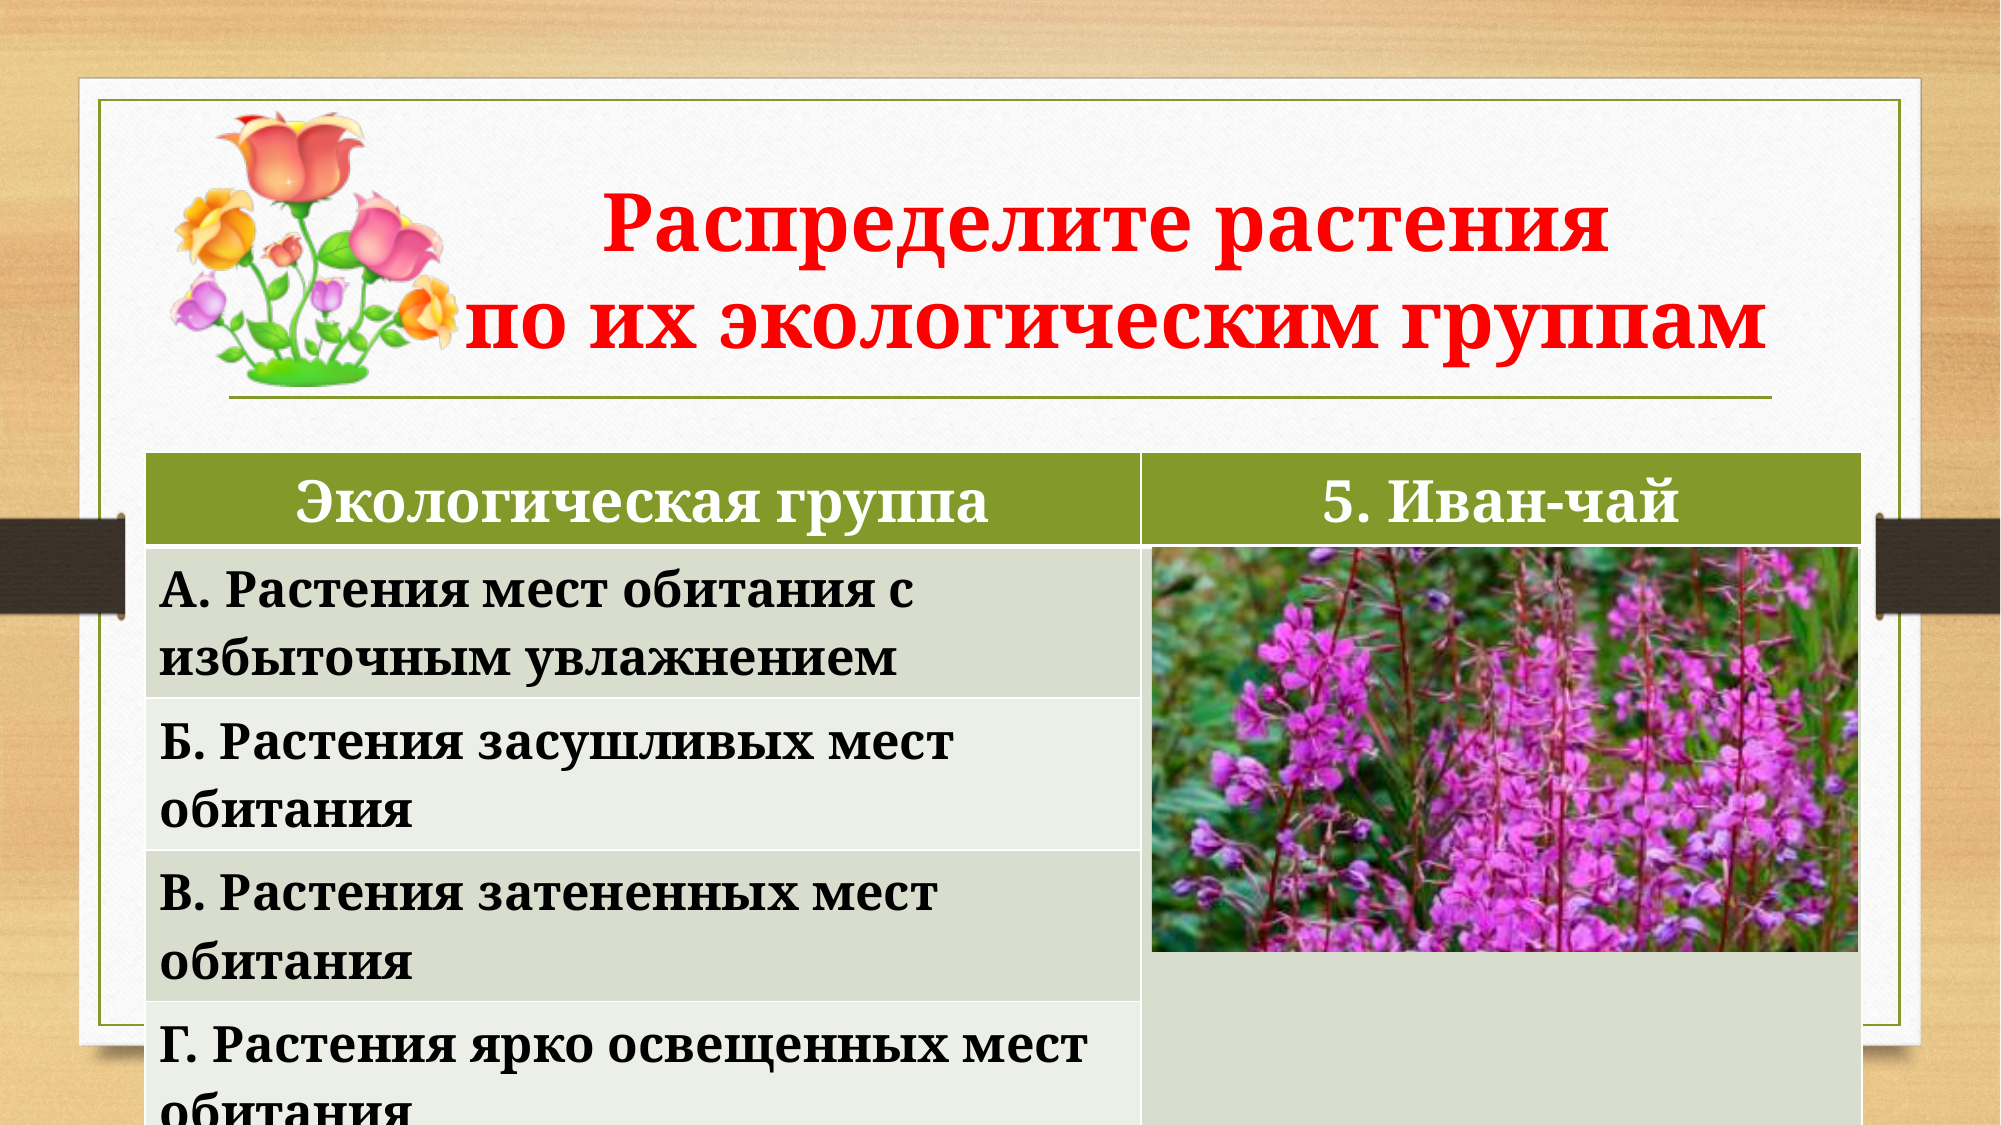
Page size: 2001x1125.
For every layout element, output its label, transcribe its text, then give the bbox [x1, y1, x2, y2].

picture [0, 0, 2001, 1125]
table_cell В. Растения затененных мест обитания [146, 851, 1140, 1001]
table_header 5. Иван-чай [1142, 453, 1861, 544]
table_cell Г. Растения ярко освещенных мест обитания [146, 1002, 1140, 1125]
picture [1151, 547, 1859, 952]
table_header Экологическая группа [146, 453, 1140, 544]
table_cell Б. Растения засушливых мест обитания [146, 699, 1140, 849]
table_cell А. Растения мест обитания с избыточным увлажнением [146, 549, 1140, 697]
table_cell [1142, 549, 1861, 1125]
title Распределите растения по их экологическим группам [464, 161, 1788, 375]
